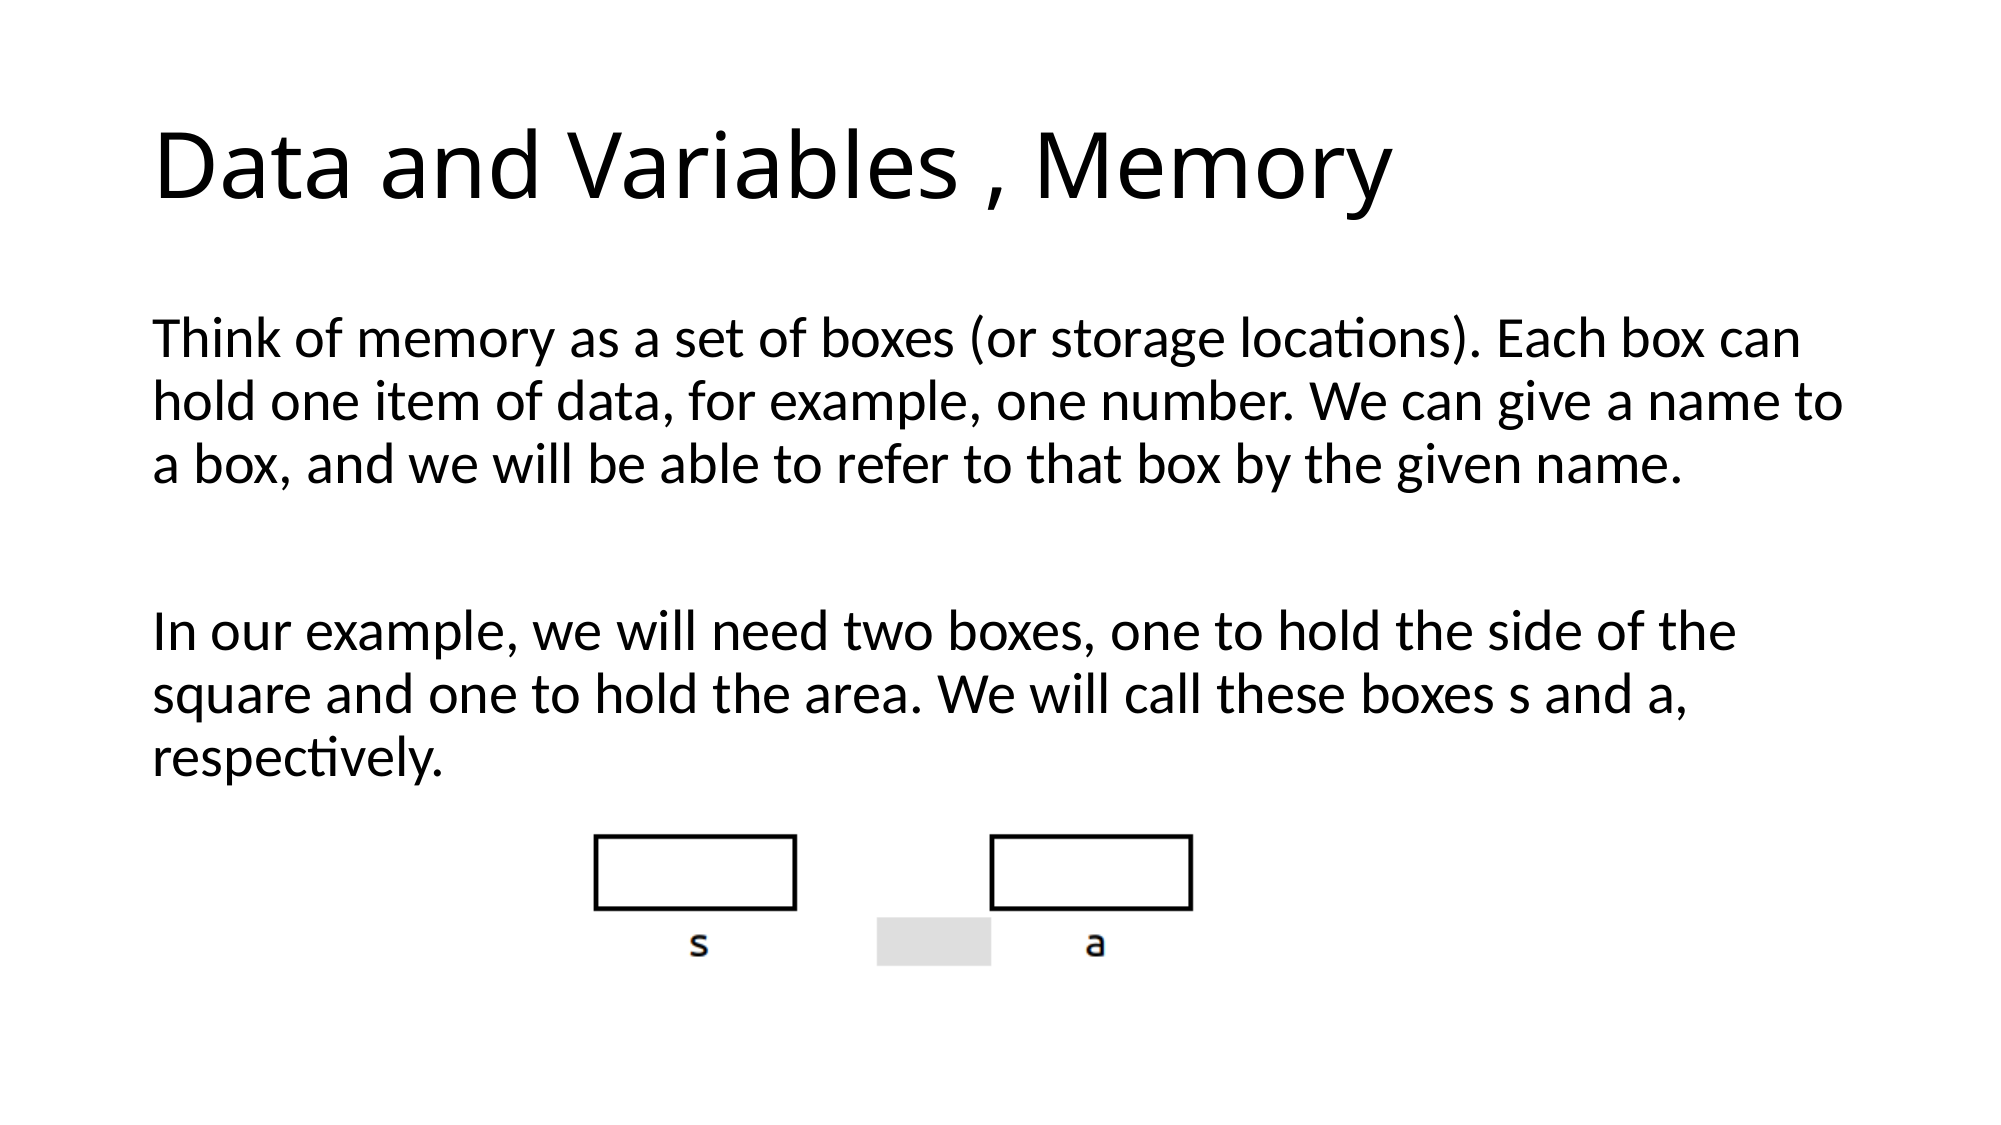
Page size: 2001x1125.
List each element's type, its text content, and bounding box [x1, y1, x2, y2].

picture [583, 800, 1209, 985]
list Think of memory as a set of boxes (or storage locations). Each box can hold one item of data, for example, one number. We can give a name to a box, and we will be able to refer to that box by the given name. In our example, we will need two boxes, one to hold the side of the square and one to hold the area. We will call these boxes s and a, respectively. [137, 299, 1863, 1014]
title Data and Variables , Memory [137, 59, 1863, 278]
